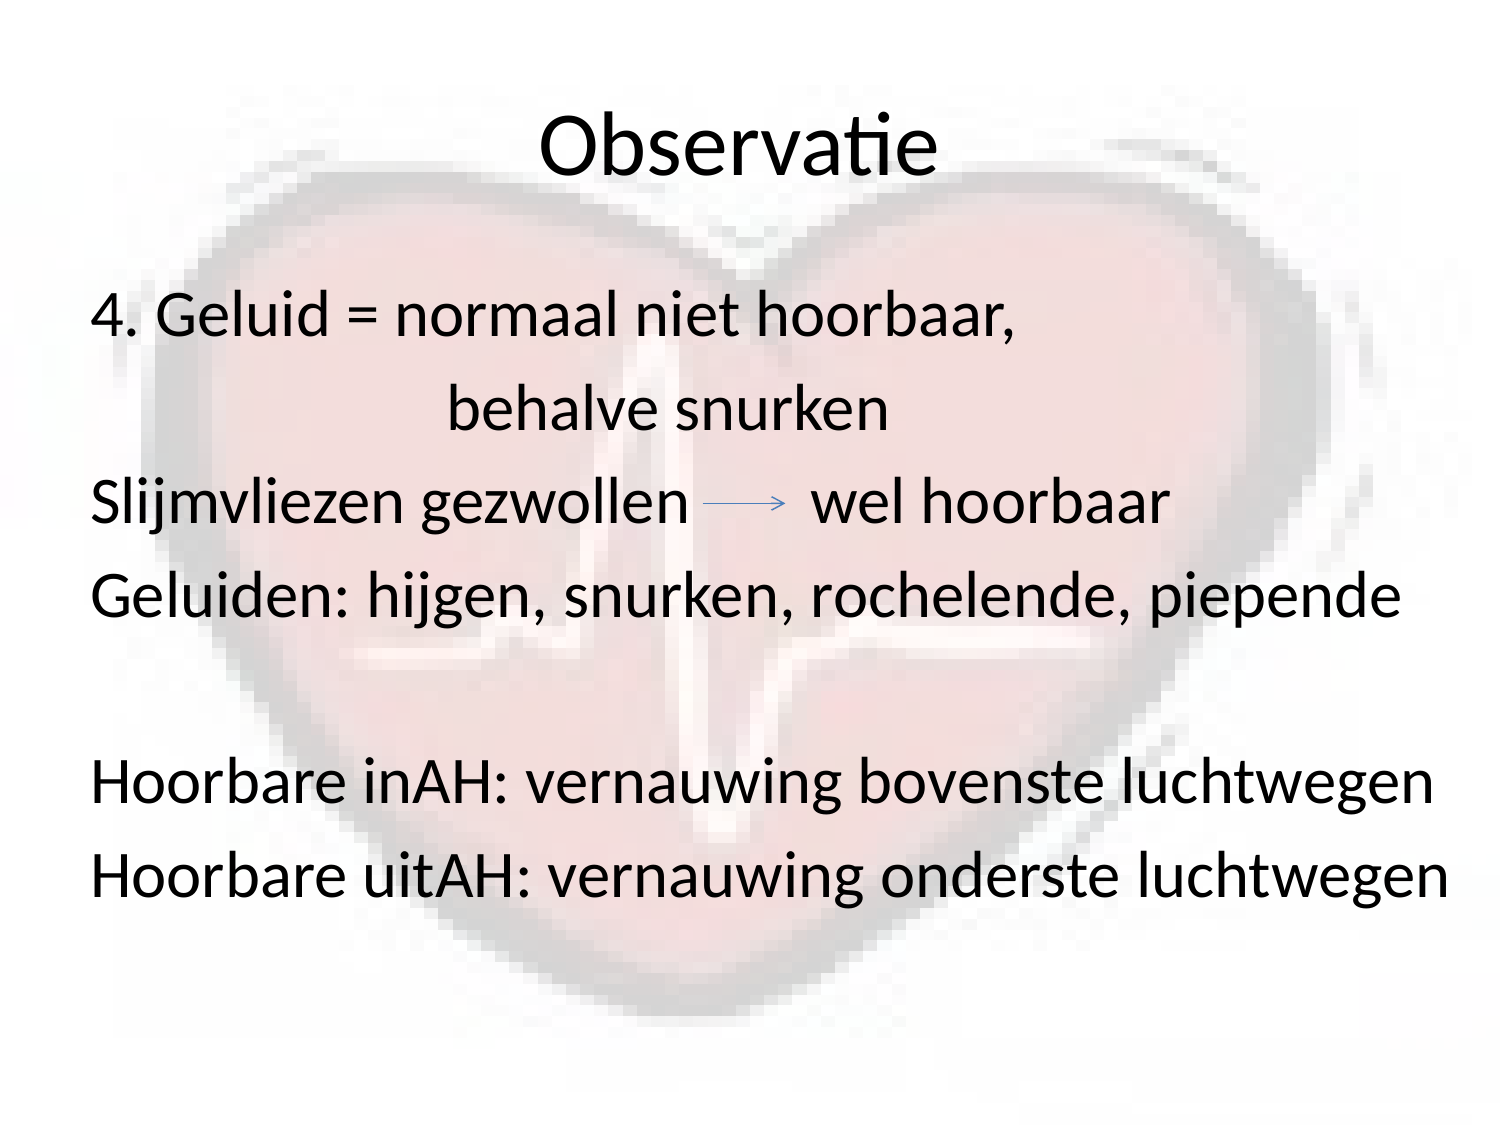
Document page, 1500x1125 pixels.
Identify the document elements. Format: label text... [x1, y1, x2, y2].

list 4. Geluid = normaal niet hoorbaar, behalve snurken Slijmvliezen gezwollen wel hoorbaar Geluiden: hijgen, snurken, rochelende, piepende Hoorbare inAH: vernauwing bovenste luchtwegen Hoorbare uitAH: vernauwing onderste luchtwegen [75, 262, 1500, 1005]
title Observatie [75, 45, 1425, 233]
